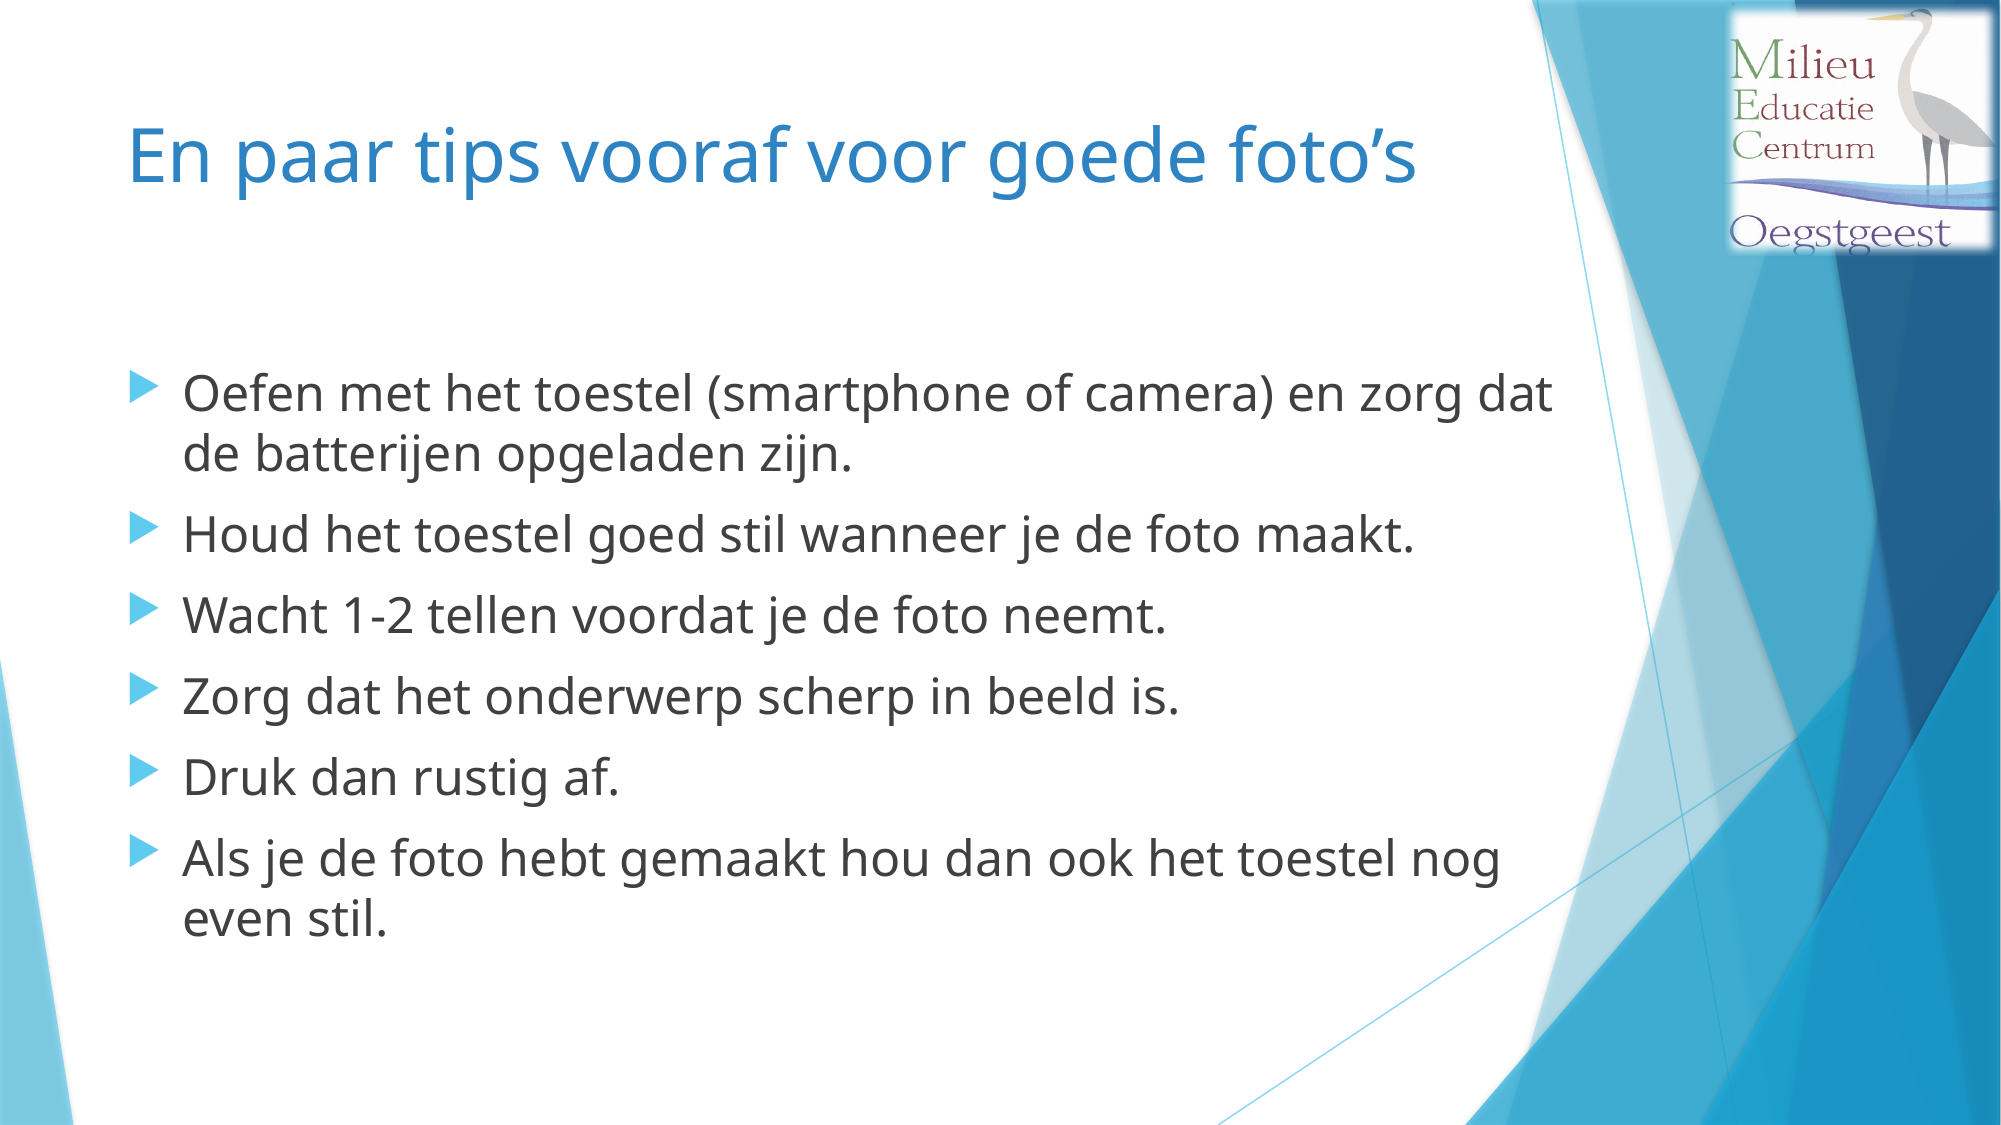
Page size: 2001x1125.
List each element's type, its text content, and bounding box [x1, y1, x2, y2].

text_box [1739, 18, 1984, 242]
title En paar tips vooraf voor goede foto’s [111, 99, 1522, 317]
list Oefen met het toestel (smartphone of camera) en zorg dat de batterijen opgeladen zijn. Houd het toestel goed stil wanneer je de foto maakt. Wacht 1-2 tellen voordat je de foto neemt. Zorg dat het onderwerp scherp in beeld is. Druk dan rustig af. Als je de foto hebt gemaakt hou dan ook het toestel nog even stil. [111, 354, 1634, 992]
